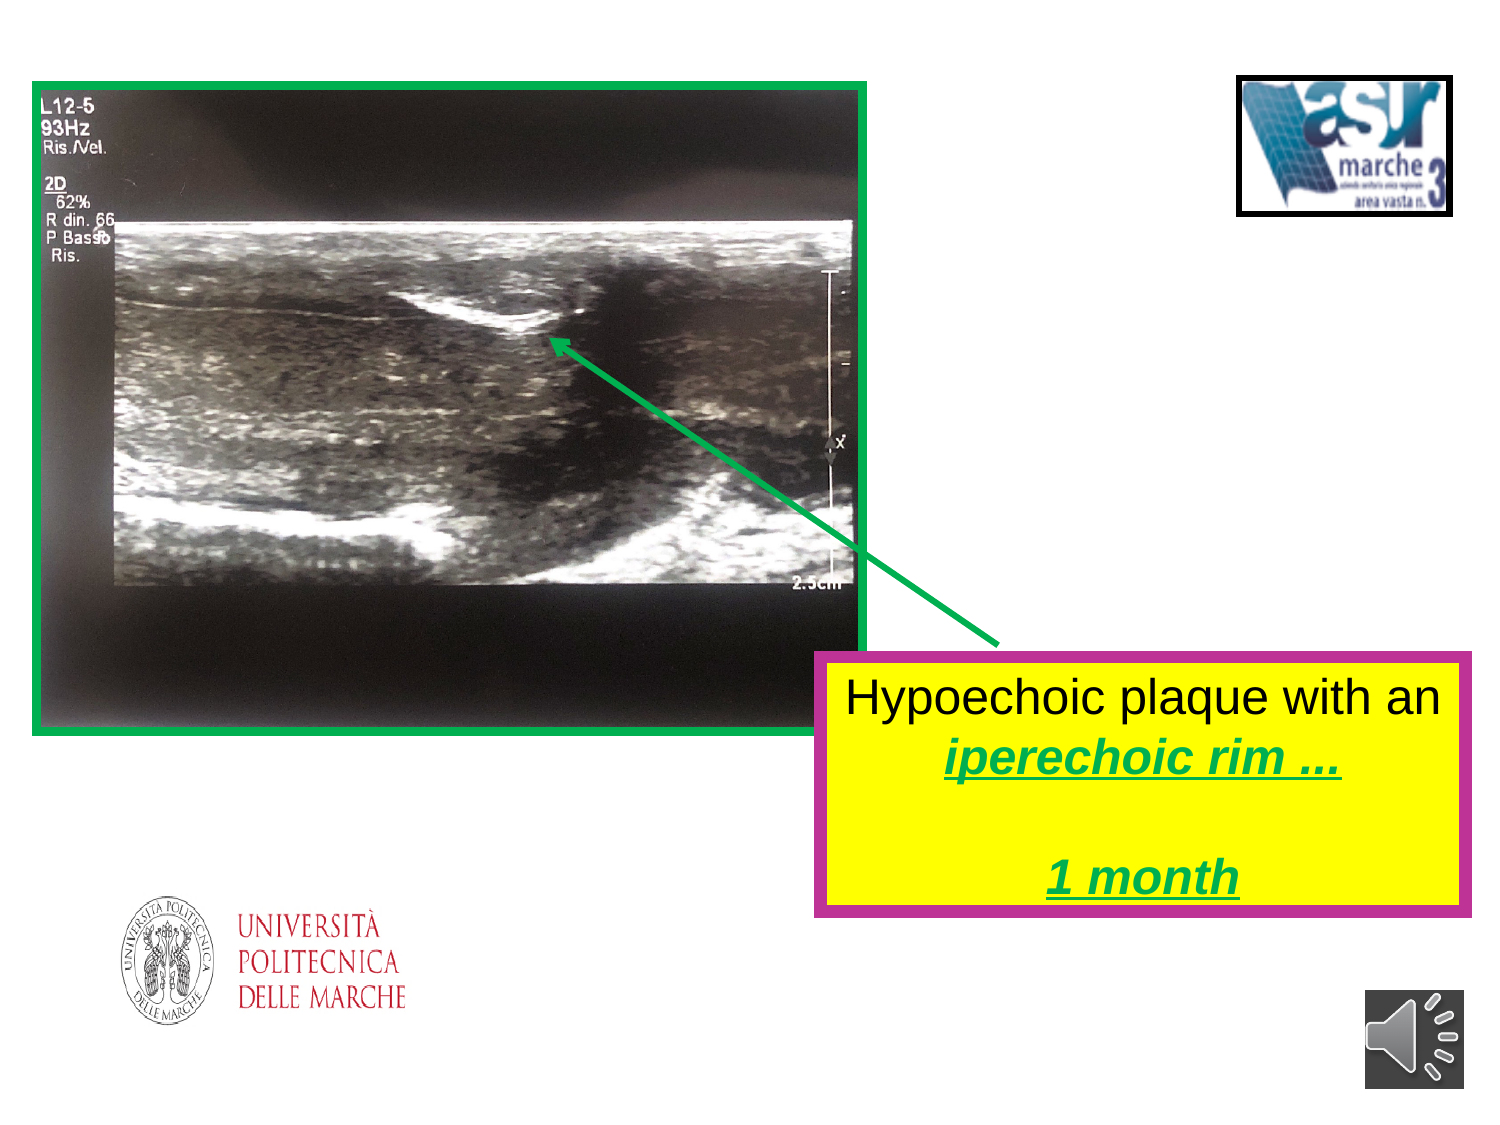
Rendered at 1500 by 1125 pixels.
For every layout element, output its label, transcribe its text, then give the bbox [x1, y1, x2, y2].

picture [1241, 80, 1447, 212]
picture [1364, 989, 1465, 1090]
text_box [548, 337, 999, 646]
picture [109, 880, 449, 1060]
text_box Hypoechoic plaque with an iperechoic rim ... 1 month [820, 656, 1466, 912]
picture [40, 89, 859, 727]
